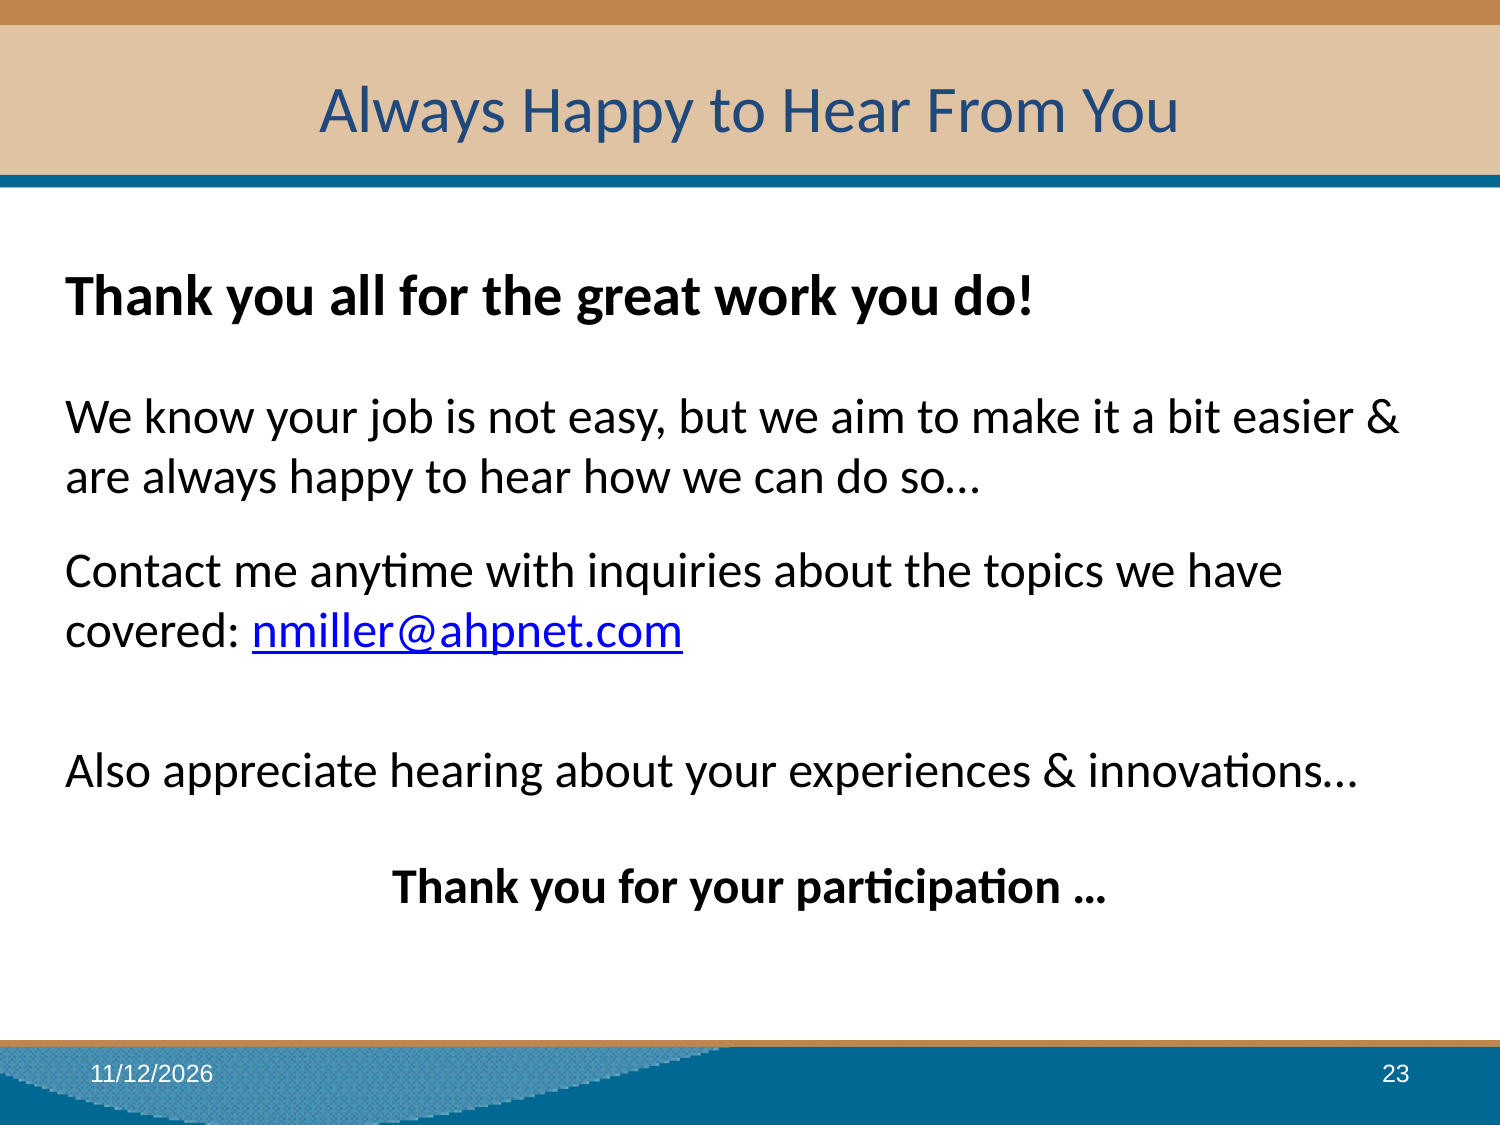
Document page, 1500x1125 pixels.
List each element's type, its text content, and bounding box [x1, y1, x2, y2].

text_box [0, 0, 1500, 27]
list Thank you all for the great work you do! We know your job is not easy, but we aim to make it a bit easier & are always happy to hear how we can do so… Contact me anytime with inquiries about the topics we have covered: nmiller@ahpnet.com Also appreciate hearing about your experiences & innovations… Thank you for your participation … [50, 249, 1450, 941]
text_box Always Happy to Hear From You [0, 27, 1500, 173]
text_box [0, 173, 1500, 189]
picture [0, 1040, 1500, 1125]
